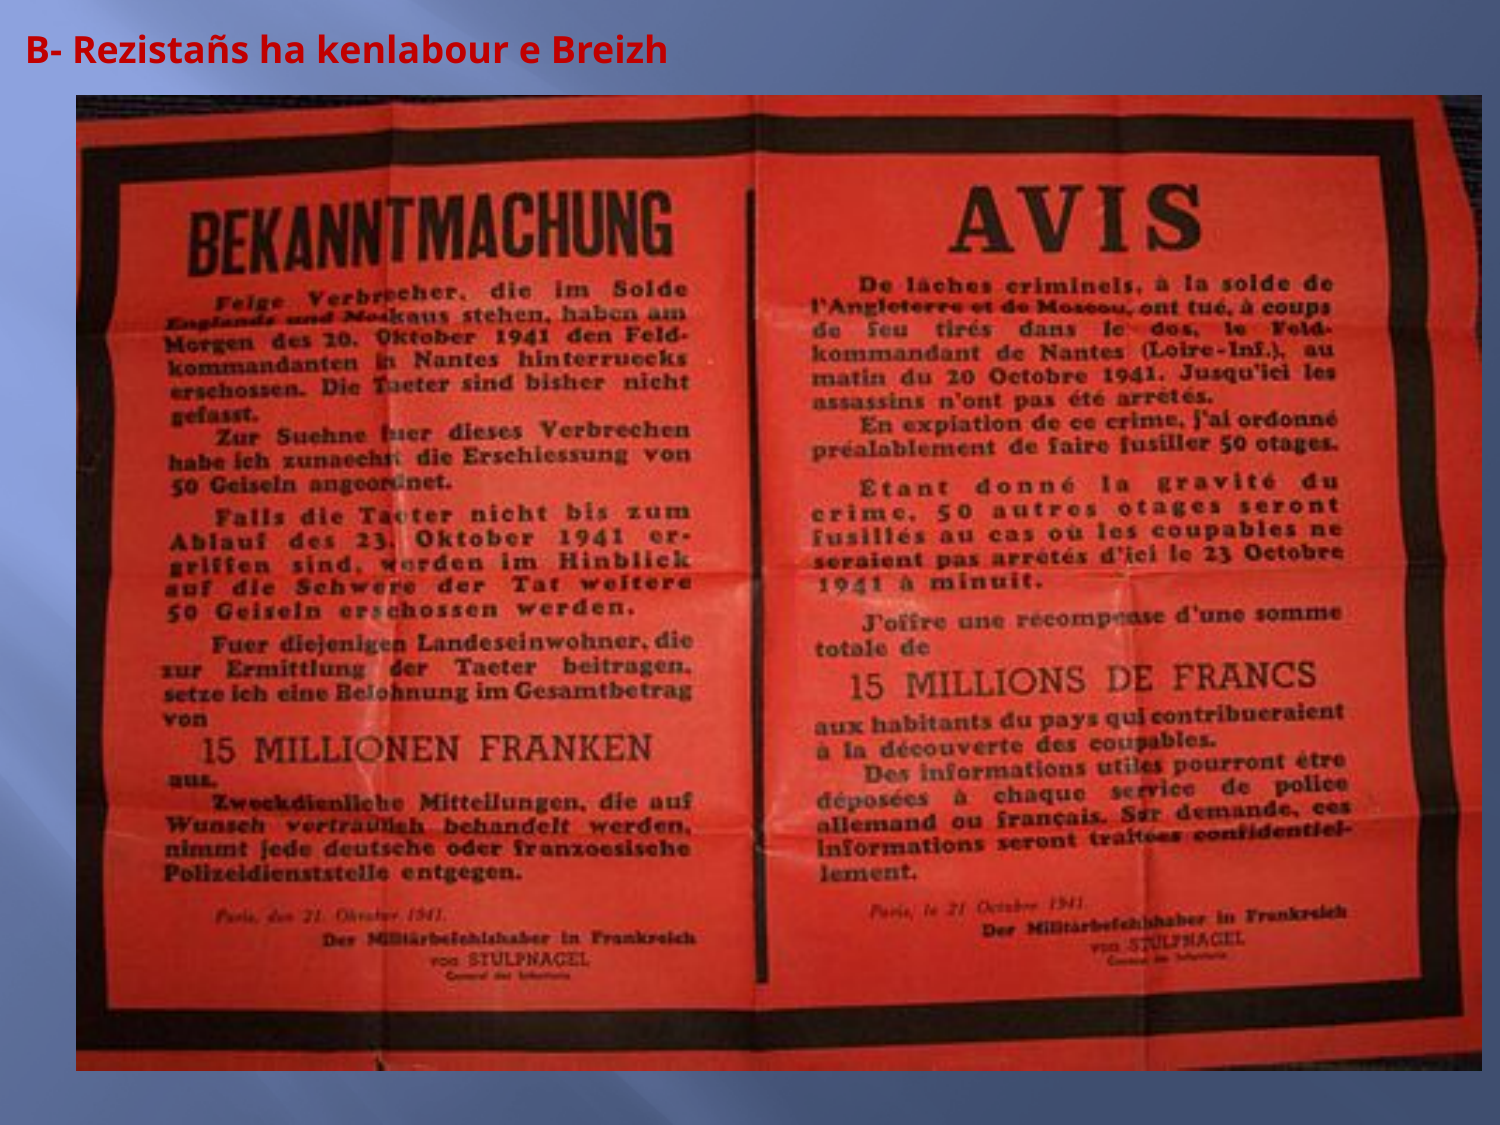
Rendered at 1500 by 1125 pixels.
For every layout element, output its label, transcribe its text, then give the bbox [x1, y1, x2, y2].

picture [76, 94, 1483, 1071]
text_box B- Rezistañs ha kenlabour e Breizh [10, 19, 685, 79]
